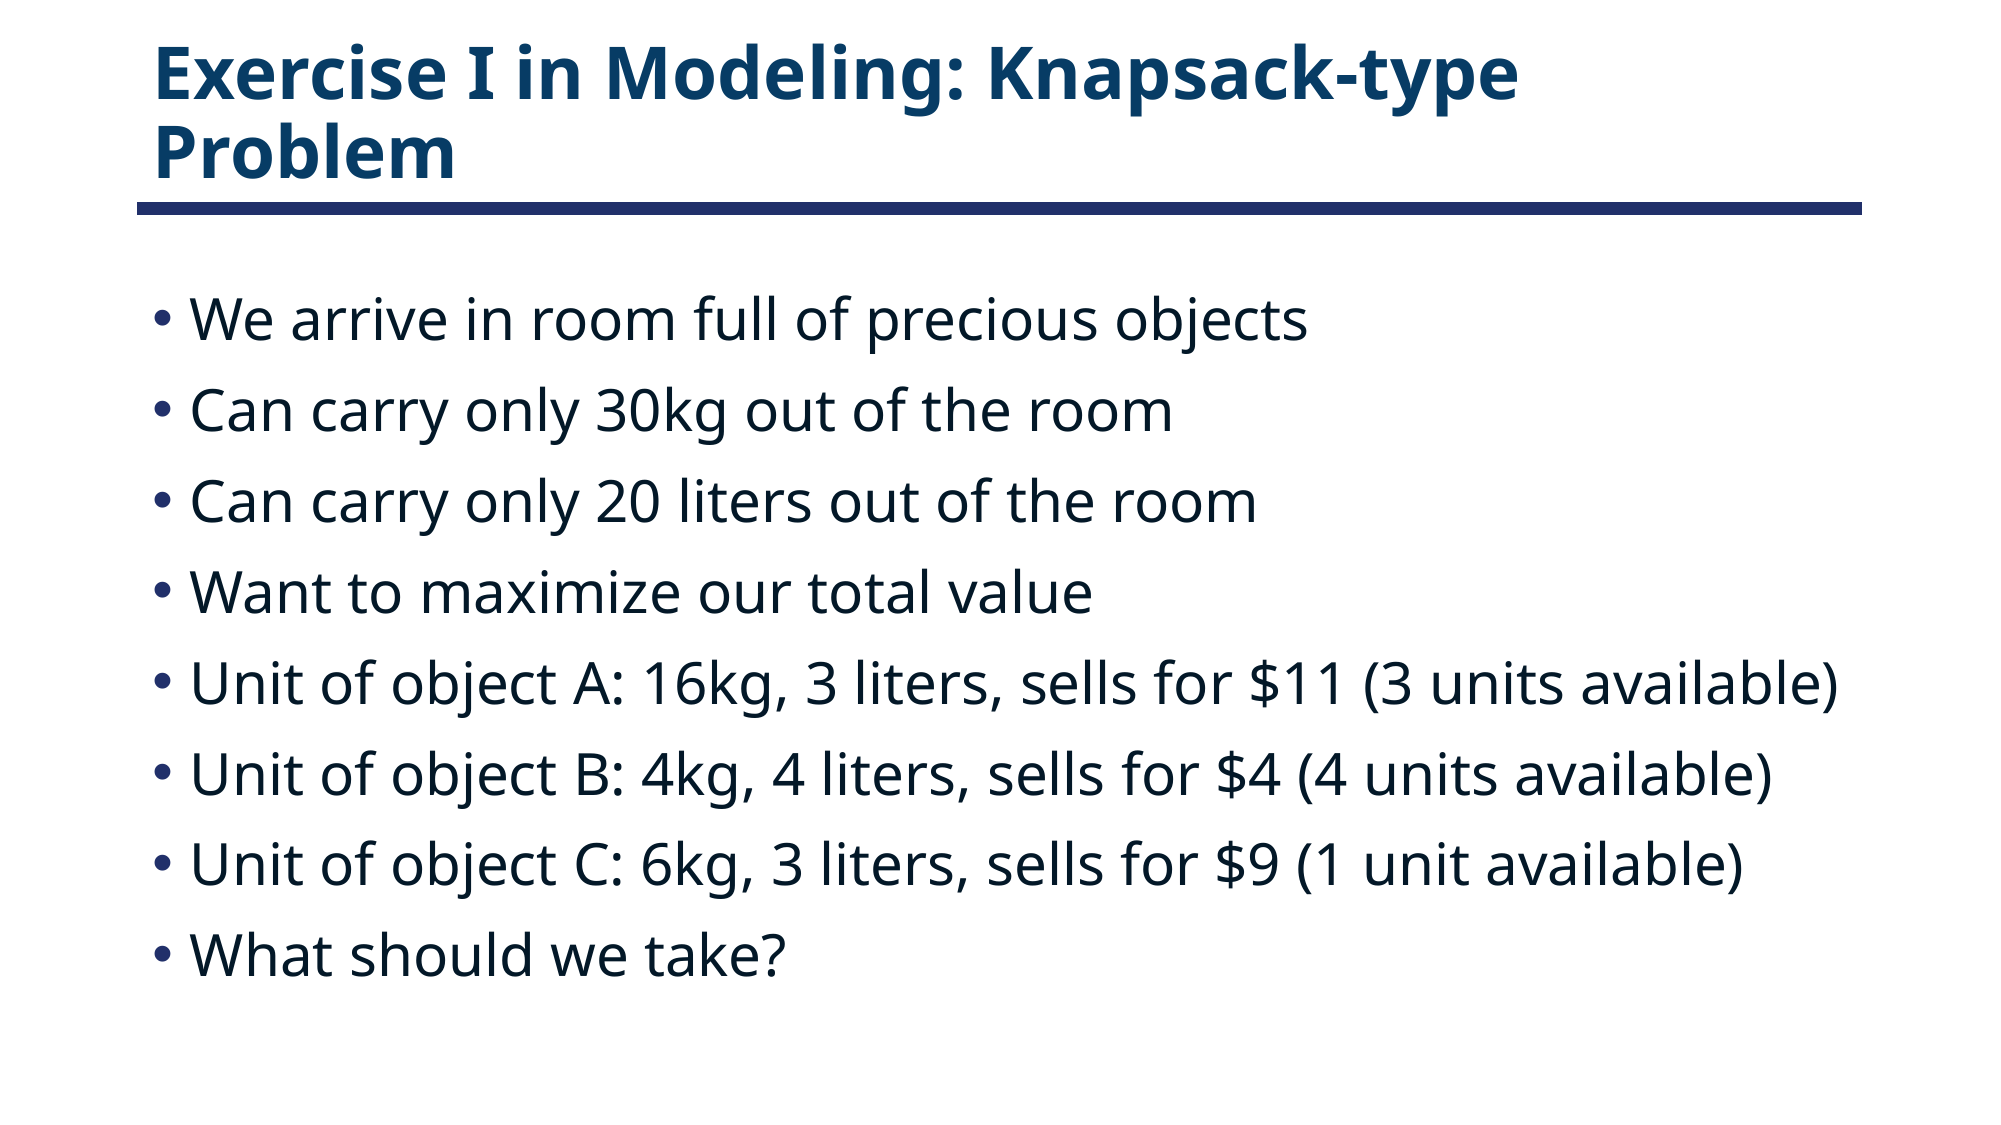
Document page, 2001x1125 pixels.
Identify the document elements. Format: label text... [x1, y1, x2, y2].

list We arrive in room full of precious objects Can carry only 30kg out of the room Can carry only 20 liters out of the room Want to maximize our total value Unit of object A: 16kg, 3 liters, sells for $11 (3 units available) Unit of object B: 4kg, 4 liters, sells for $4 (4 units available) Unit of object C: 6kg, 3 liters, sells for $9 (1 unit available) What should we take? [137, 275, 1863, 1091]
title Exercise I in Modeling: Knapsack-type Problem [137, 34, 1863, 197]
